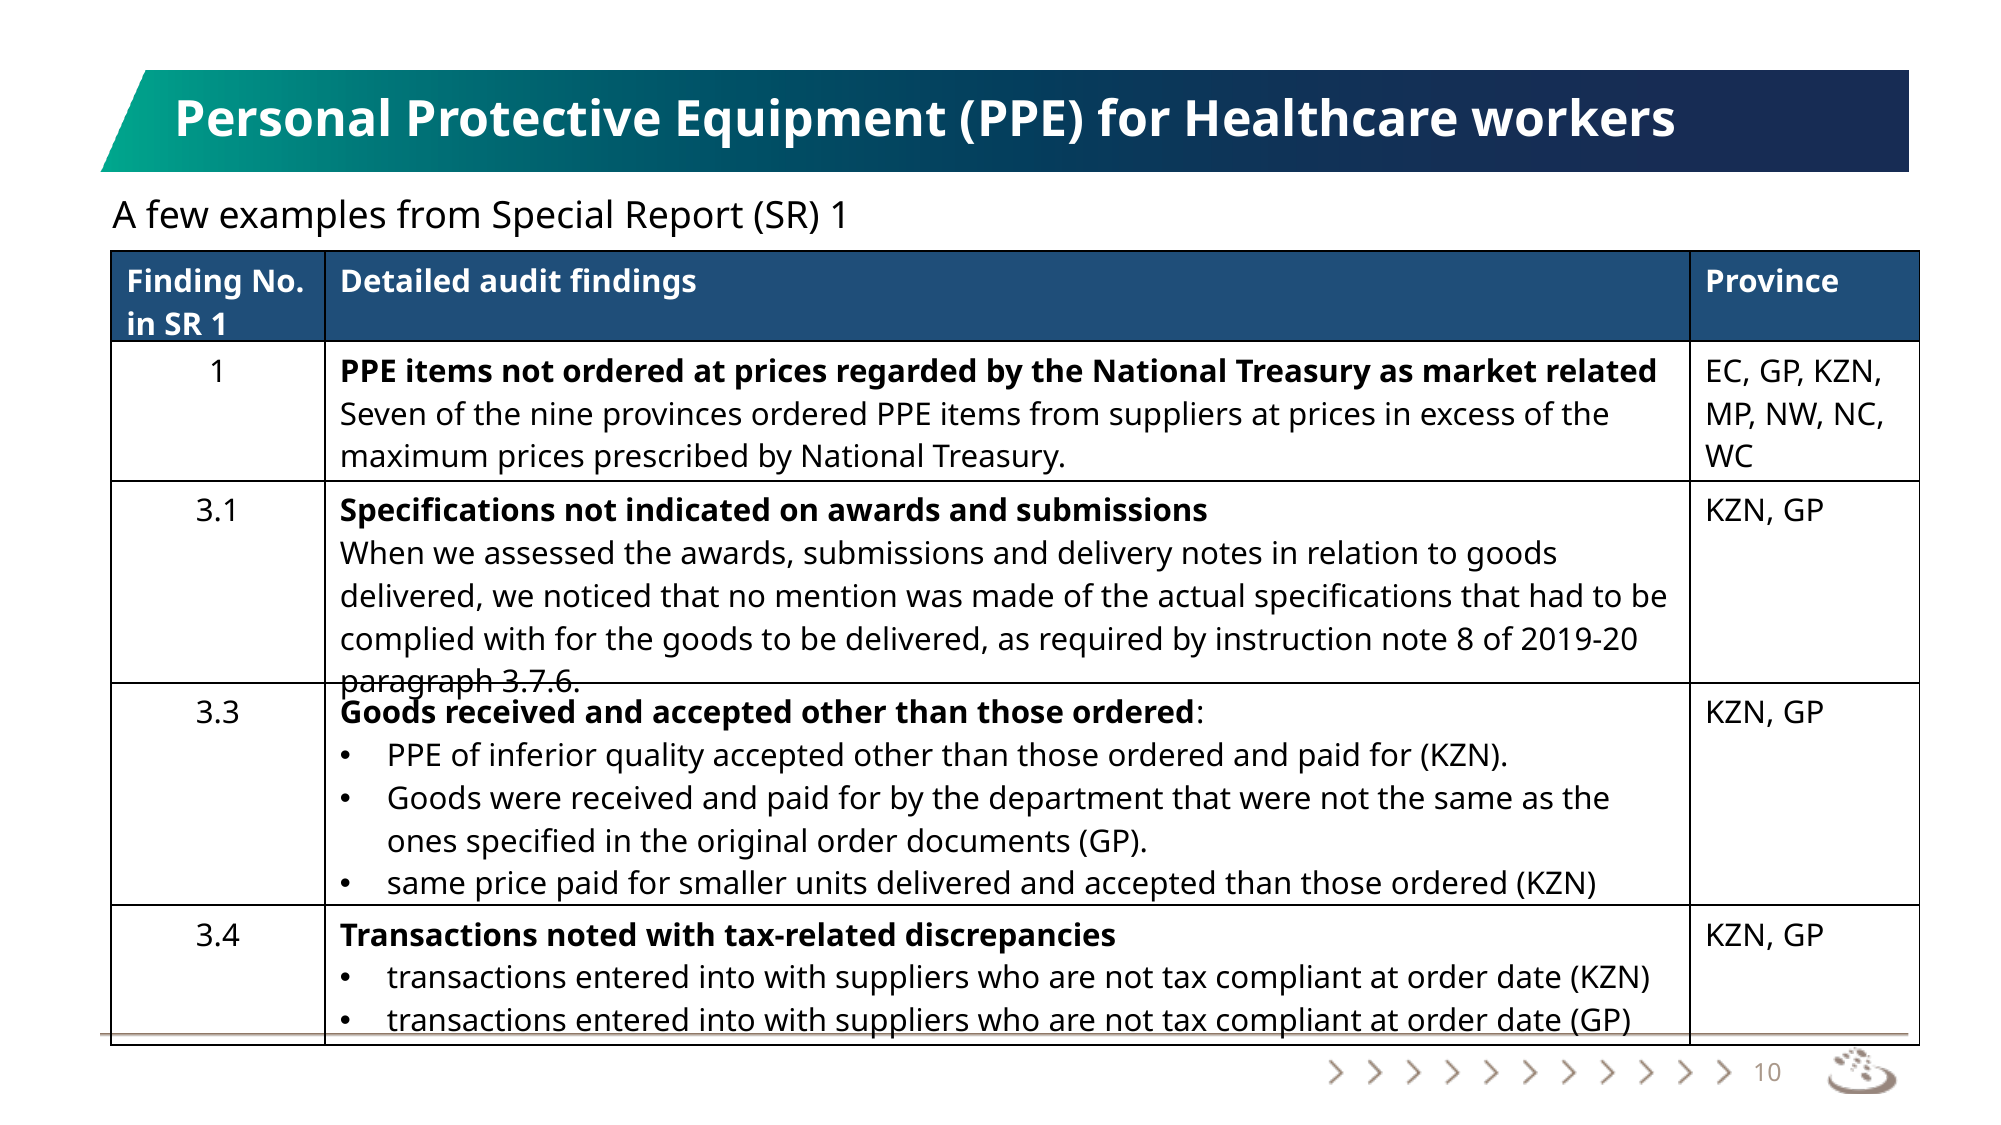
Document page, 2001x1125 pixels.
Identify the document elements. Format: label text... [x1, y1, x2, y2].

picture [1035, 70, 1909, 172]
table_cell Transactions noted with tax-related discrepancies transactions entered into with suppliers who are not tax compliant at order date (KZN) transactions entered into with suppliers who are not tax compliant at order date (GP) [326, 906, 1689, 1044]
table_header Finding No. in SR 1 [112, 252, 324, 340]
title Personal Protective Equipment (PPE) for Healthcare workers [160, 85, 1872, 157]
table_cell 3.3 [112, 684, 324, 904]
picture [100, 70, 678, 172]
table_cell KZN, GP [1691, 482, 1919, 682]
table_header Detailed audit findings [326, 252, 1689, 340]
table_cell 3.4 [112, 906, 324, 1044]
text_box A few examples from Special Report (SR) 1 [97, 183, 1448, 244]
table_cell 1 [112, 342, 324, 480]
table_cell KZN, GP [1691, 906, 1919, 1044]
table_cell Goods received and accepted other than those ordered: PPE of inferior quality accepted other than those ordered and paid for (KZN). Goods were received and paid for by the department that were not the same as the ones specified in the original order documents (GP). same price paid for smaller units delivered and accepted than those ordered (KZN) [326, 684, 1689, 904]
table_cell KZN, GP [1691, 684, 1919, 904]
table_cell EC, GP, KZN, MP, NW, NC, WC [1691, 342, 1919, 480]
table_header Province [1691, 252, 1919, 340]
table_cell PPE items not ordered at prices regarded by the National Treasury as market related Seven of the nine provinces ordered PPE items from suppliers at prices in excess of the maximum prices prescribed by National Treasury. [326, 342, 1689, 480]
table_cell Specifications not indicated on awards and submissions When we assessed the awards, submissions and delivery notes in relation to goods delivered, we noticed that no mention was made of the actual specifications that had to be complied with for the goods to be delivered, as required by instruction note 8 of 2019-20 paragraph 3.7.6. [326, 482, 1689, 682]
table_cell 3.1 [112, 482, 324, 682]
